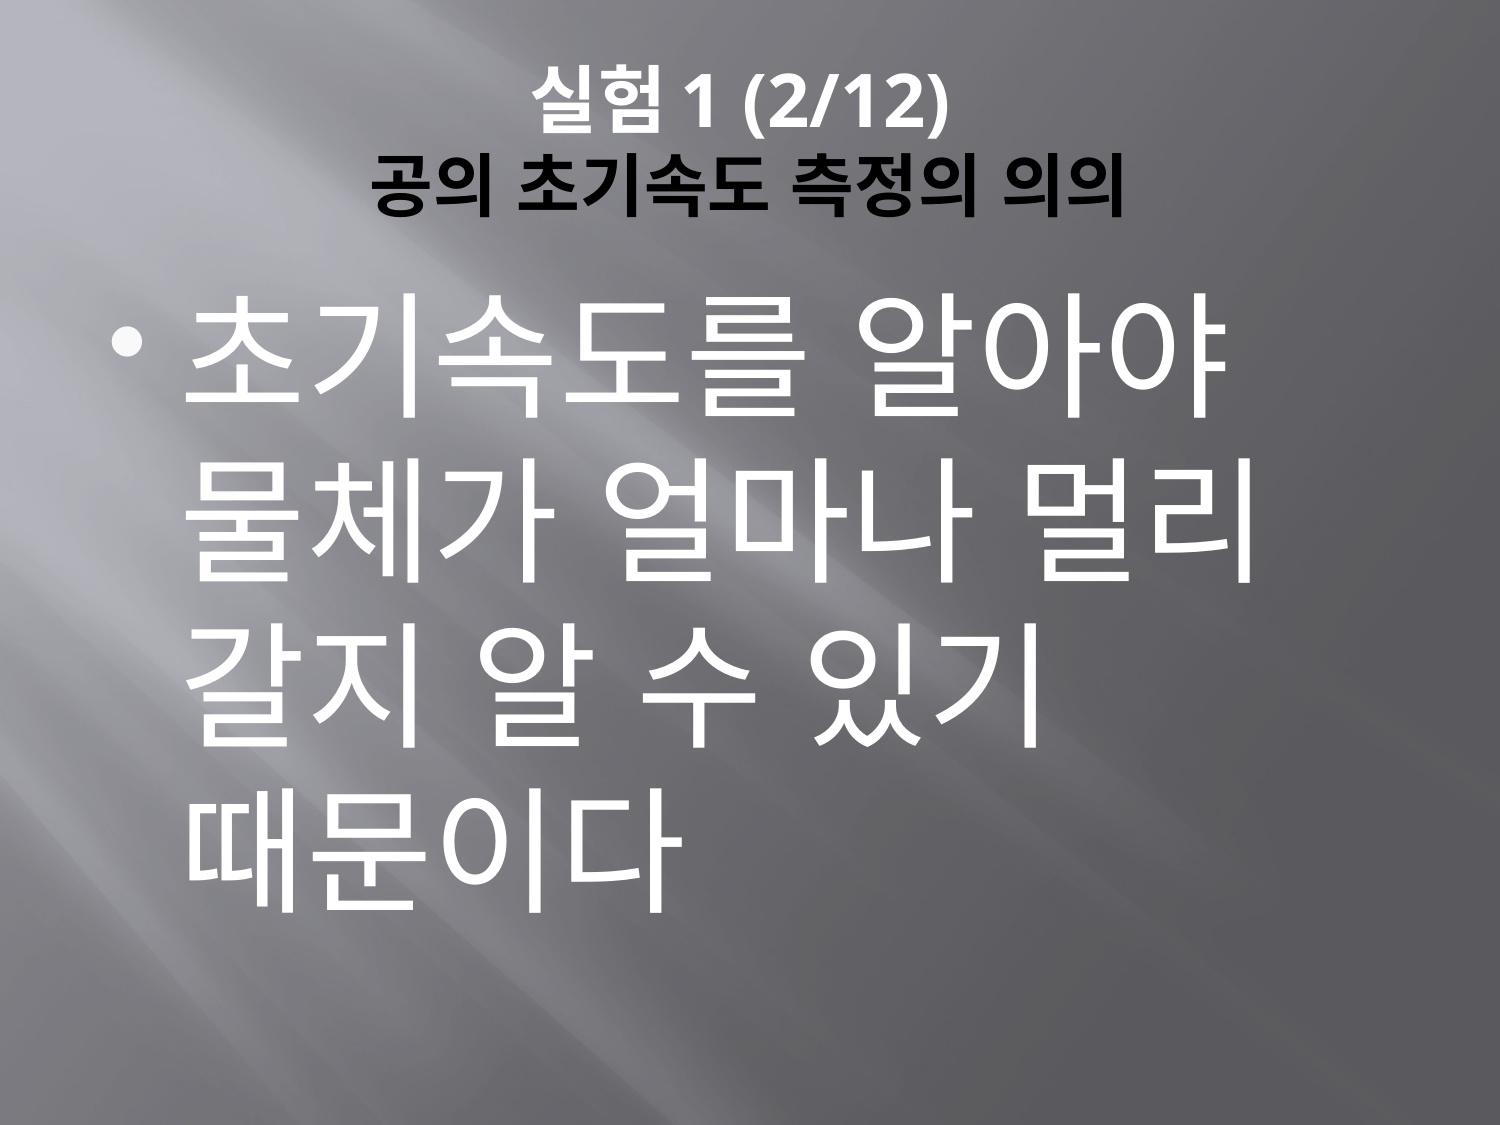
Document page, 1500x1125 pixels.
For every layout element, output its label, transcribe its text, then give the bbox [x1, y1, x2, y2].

title 실험1 (2/12) 공의 초기속도 측정의 의의 [75, 45, 1425, 233]
list 초기속도를 알아야 물체가 얼마나 멀리 갈지 알 수 있기 때문이다 [75, 262, 1425, 1035]
